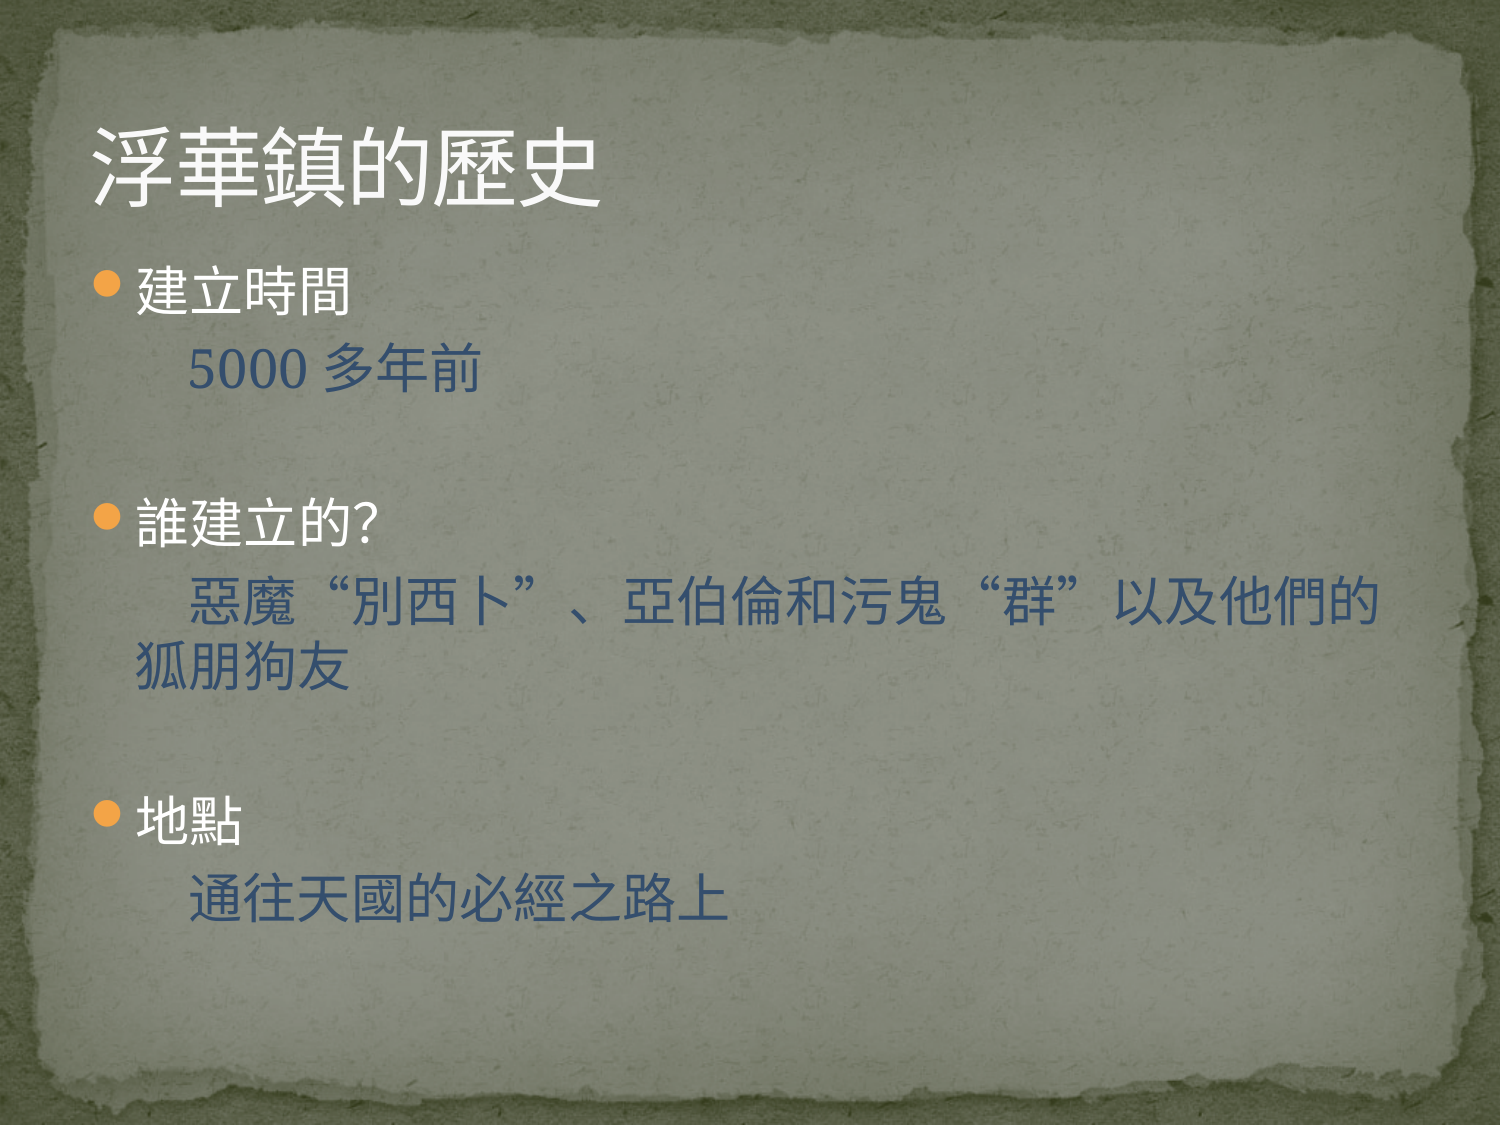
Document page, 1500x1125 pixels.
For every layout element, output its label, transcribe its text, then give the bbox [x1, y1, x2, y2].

list 建立時間 5000多年前 誰建立的？ 惡魔“別西卜”、亞伯倫和污鬼“群”以及他們的狐朋狗友 地點 通往天國的必經之路上 [75, 249, 1425, 1000]
title 浮華鎮的歷史 [74, 24, 1425, 225]
